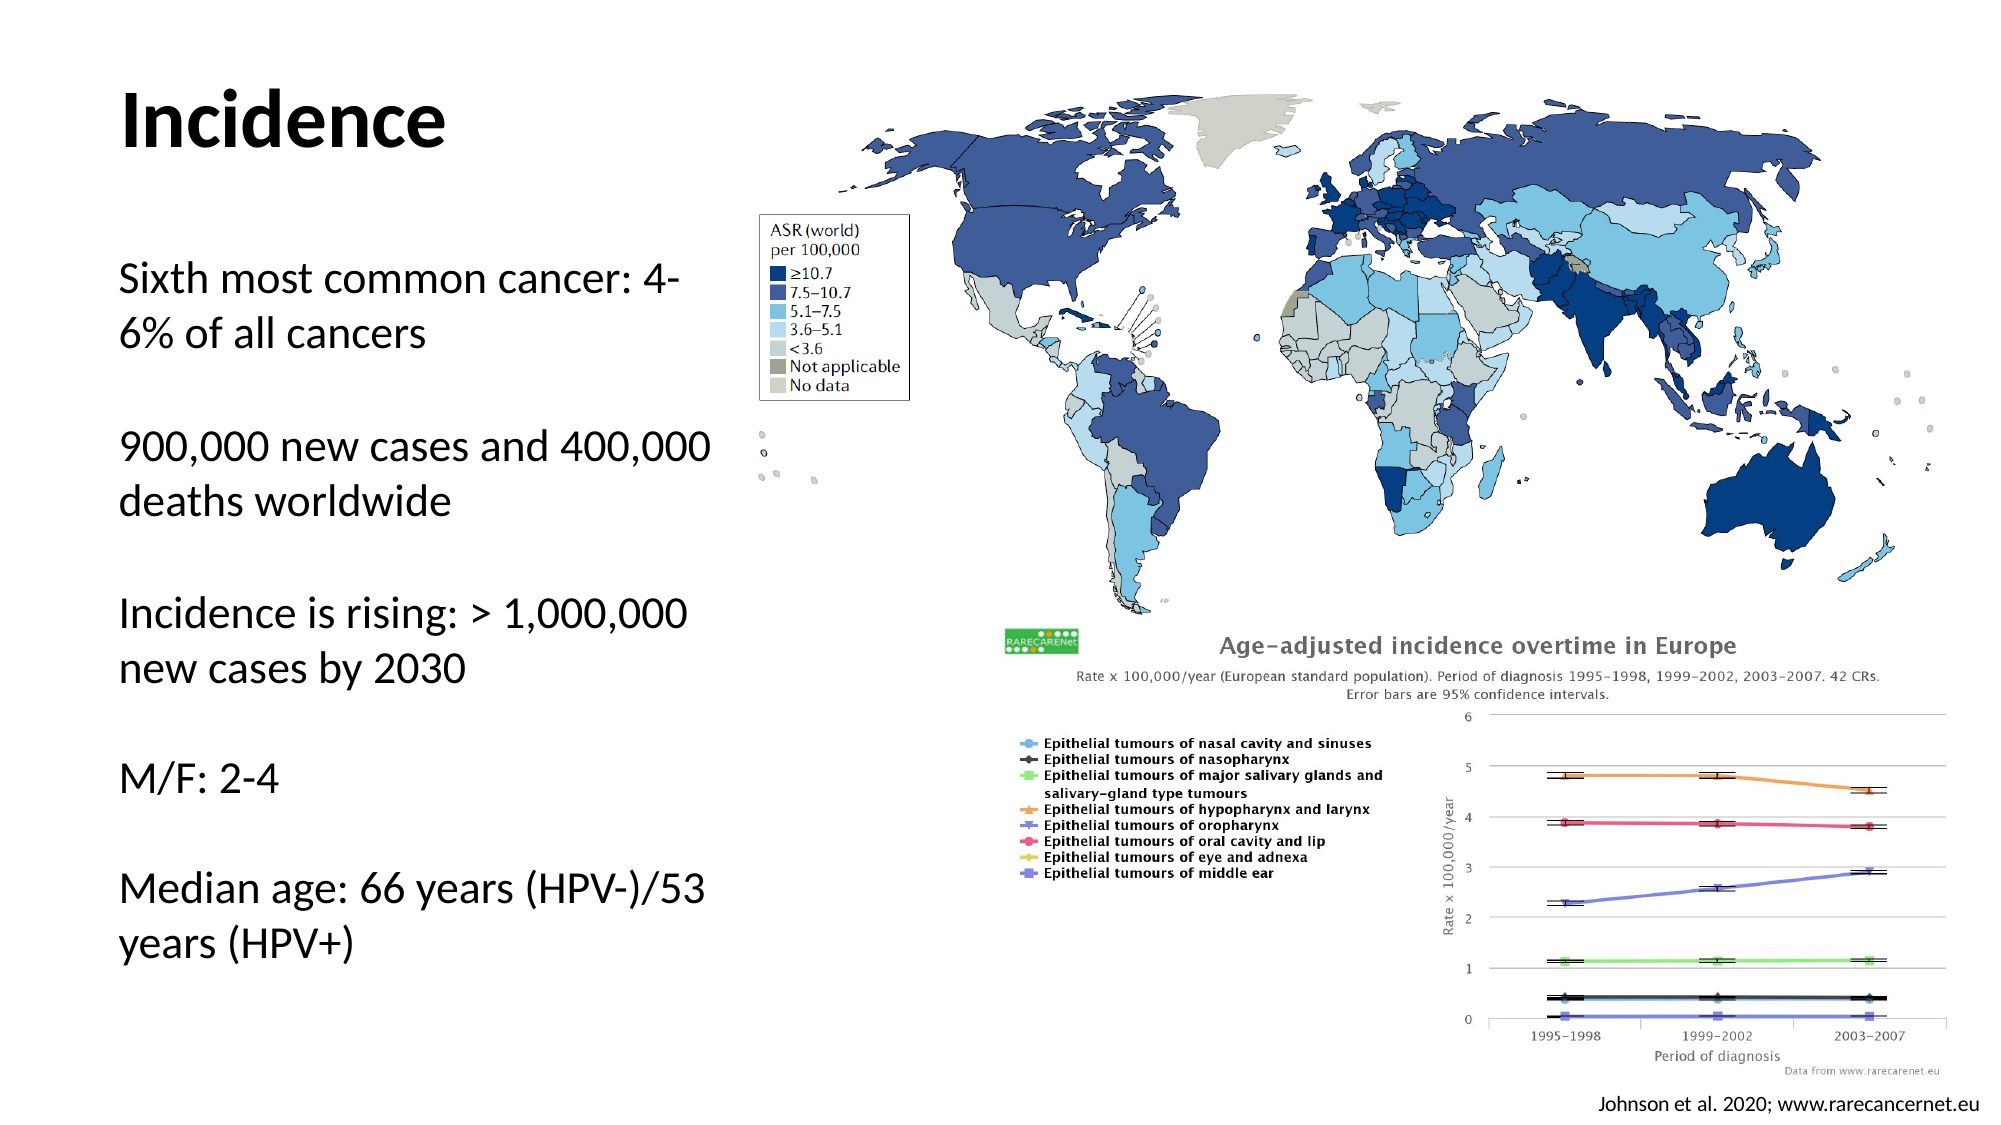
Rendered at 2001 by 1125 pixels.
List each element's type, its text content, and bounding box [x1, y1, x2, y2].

picture [755, 85, 1957, 1080]
text_box Johnson et al. 2020; www.rarecancernet.eu [1275, 1082, 2000, 1123]
text_box Sixth most common cancer: 4-6% of all cancers 900,000 new cases and 400,000 deaths worldwide Incidence is rising: > 1,000,000 new cases by 2030 M/F: 2-4 Median age: 66 years (HPV-)/53 years (HPV+) [117, 246, 718, 968]
text_box Incidence [117, 61, 1664, 164]
